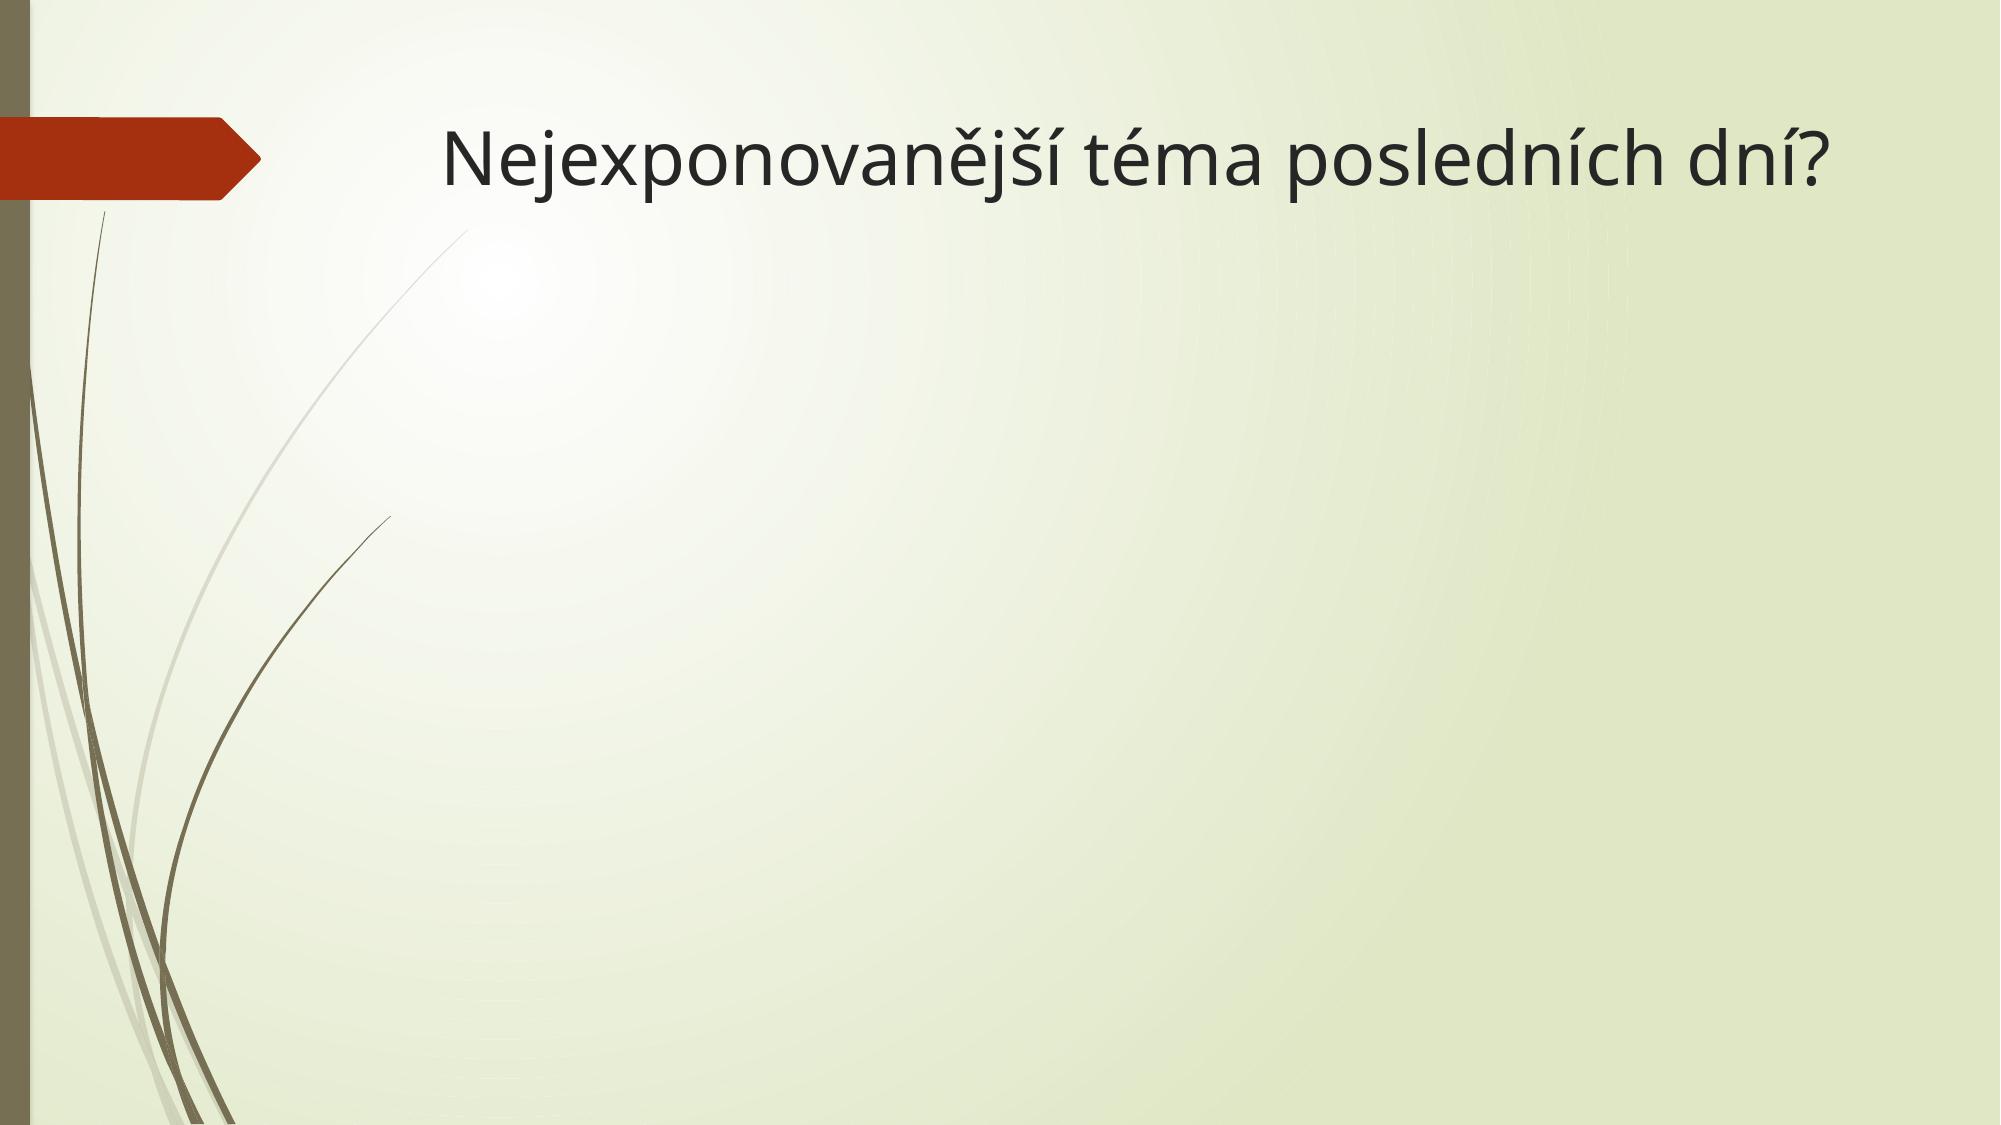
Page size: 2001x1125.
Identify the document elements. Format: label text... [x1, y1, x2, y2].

title Nejexponovanější téma posledních dní? [425, 102, 1888, 313]
